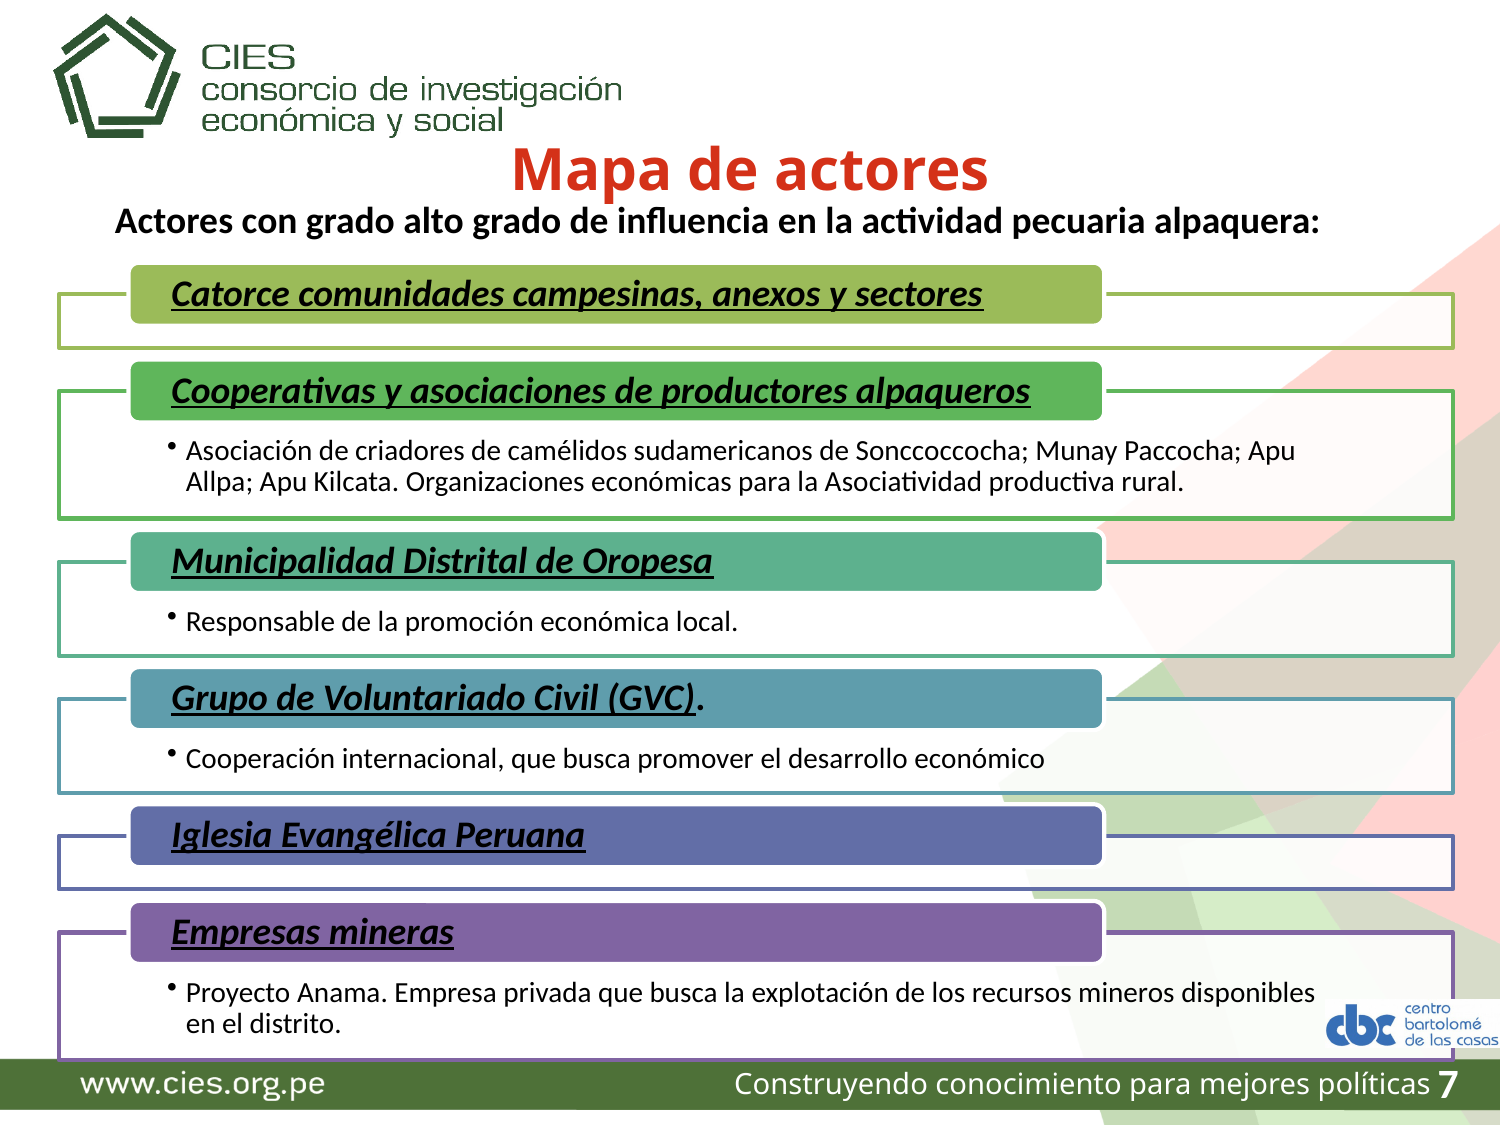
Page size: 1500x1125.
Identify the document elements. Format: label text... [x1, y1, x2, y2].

text_box Actores con grado alto grado de influencia en la actividad pecuaria alpaquera: [100, 188, 1500, 249]
picture [896, 1080, 905, 1092]
slide_number 7 [1422, 1056, 1472, 1105]
text_box Mapa de actores [53, 124, 1447, 210]
picture [53, 13, 621, 124]
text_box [58, 248, 1453, 1075]
picture [0, 208, 1500, 1125]
